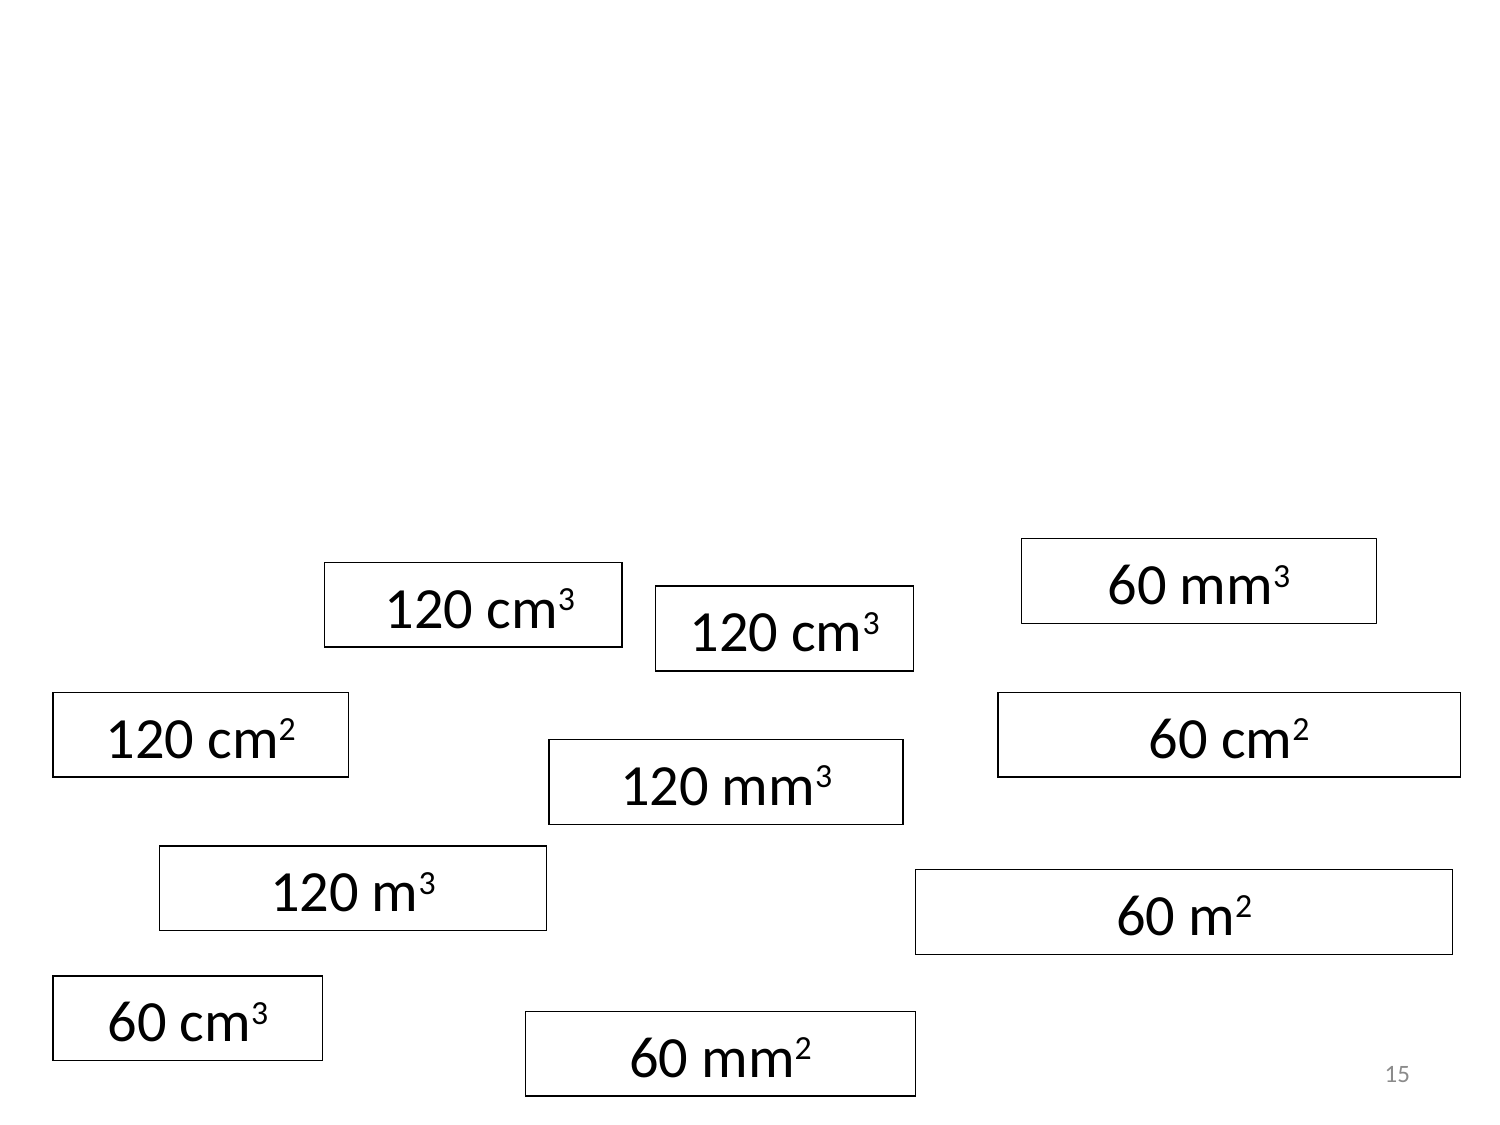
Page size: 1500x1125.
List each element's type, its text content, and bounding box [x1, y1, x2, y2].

text_box 120 cm2 [53, 692, 349, 778]
text_box 120 cm3 [655, 586, 914, 671]
text_box 120 cm3 [324, 562, 622, 648]
text_box 60 mm3 [1020, 537, 1378, 626]
text_box 60 cm3 [53, 975, 323, 1061]
text_box 60 mm2 [525, 1011, 916, 1097]
text_box 120 m3 [159, 846, 547, 931]
text_box 120 mm3 [549, 739, 903, 825]
text_box 60 m2 [915, 869, 1453, 955]
slide_number 15 [1074, 1042, 1425, 1103]
text_box 60 cm2 [998, 692, 1461, 778]
